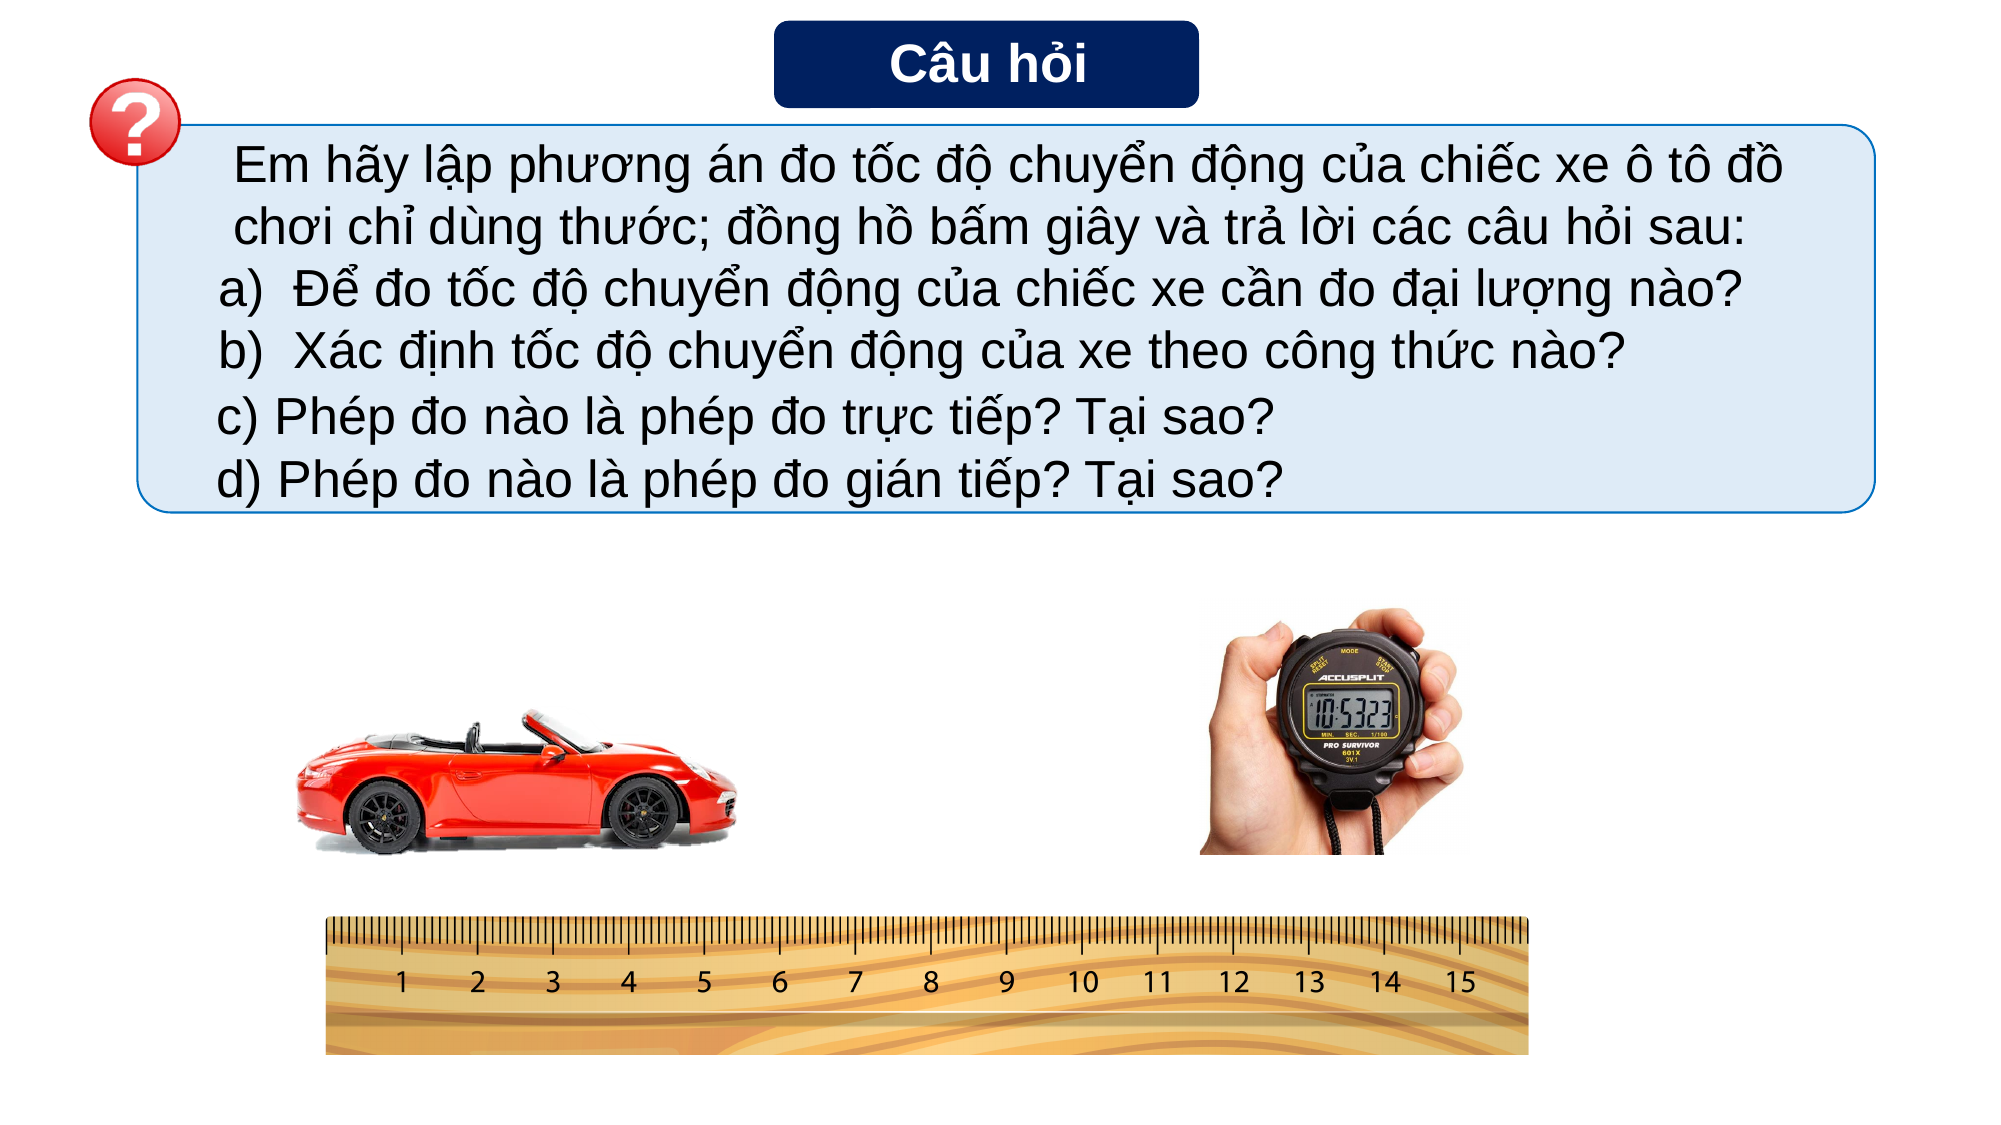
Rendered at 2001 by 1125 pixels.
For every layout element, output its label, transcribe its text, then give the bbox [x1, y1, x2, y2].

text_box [774, 20, 1200, 108]
text_box Để đo tốc độ chuyển động của chiếc xe cần đo đại lượng nào? Xác định tốc độ chuyển động của xe theo công thức nào? [204, 246, 1843, 450]
picture [312, 896, 1532, 1055]
text_box c) Phép đo nào là phép đo trực tiếp? Tại sao? d) Phép đo nào là phép đo gián tiếp? Tại sao? [202, 375, 1841, 515]
text_box [1841, 127, 1876, 514]
text_box [136, 123, 218, 514]
picture [287, 699, 750, 859]
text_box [85, 73, 190, 179]
text_box Em hãy lập phương án đo tốc độ chuyển động của chiếc xe ô tô đồ chơi chỉ dùng thước; đồng hồ bấm giây và trả lời các câu hỏi sau: [218, 122, 1857, 325]
picture [1199, 598, 1470, 855]
